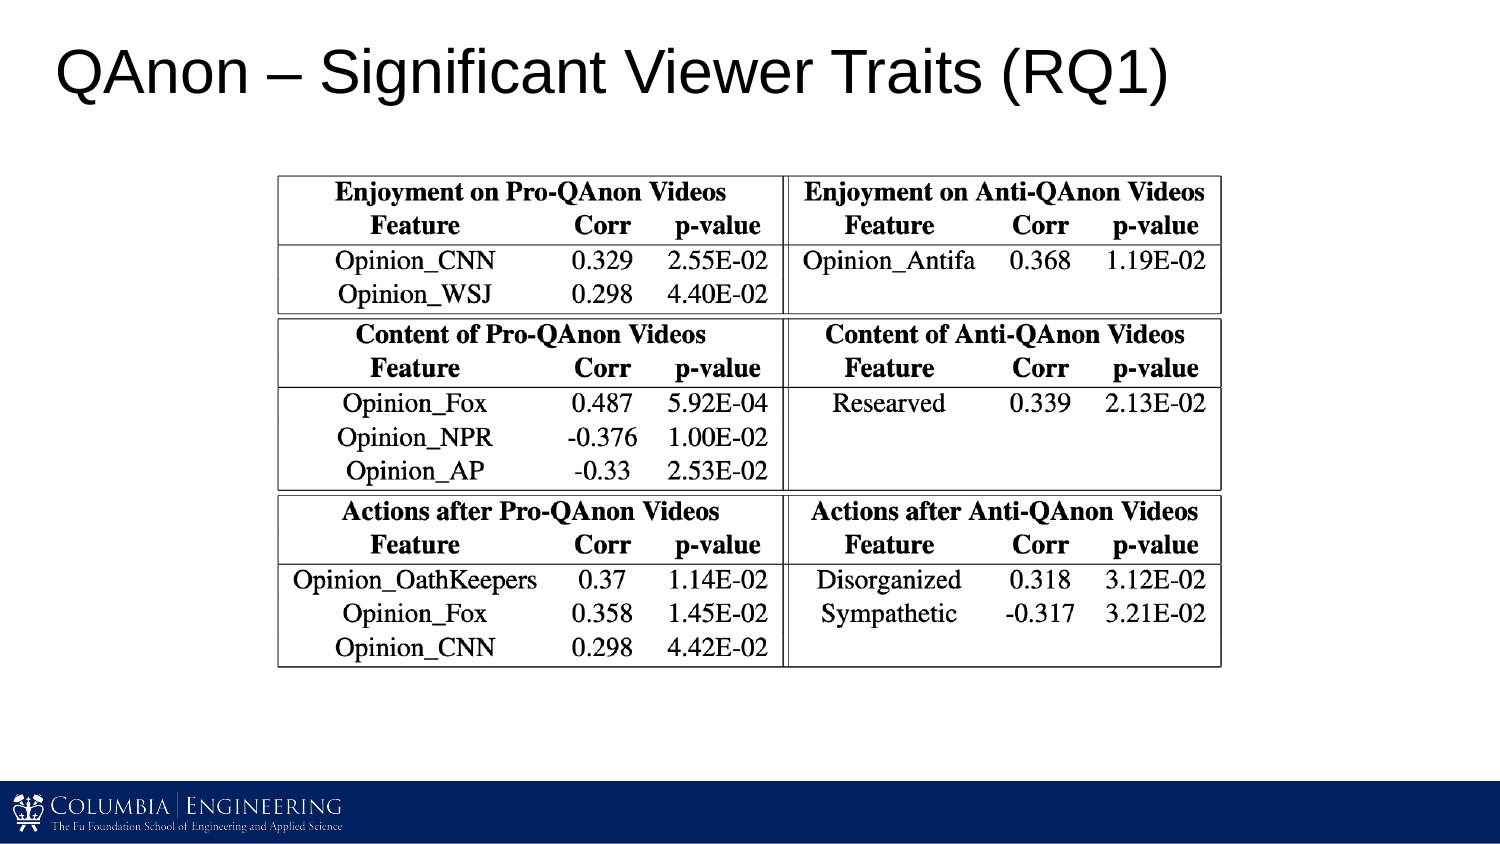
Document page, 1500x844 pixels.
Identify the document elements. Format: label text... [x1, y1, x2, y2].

picture [273, 172, 1226, 672]
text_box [0, 780, 1500, 844]
title QAnon – Significant Viewer Traits (RQ1) [40, 0, 1407, 114]
